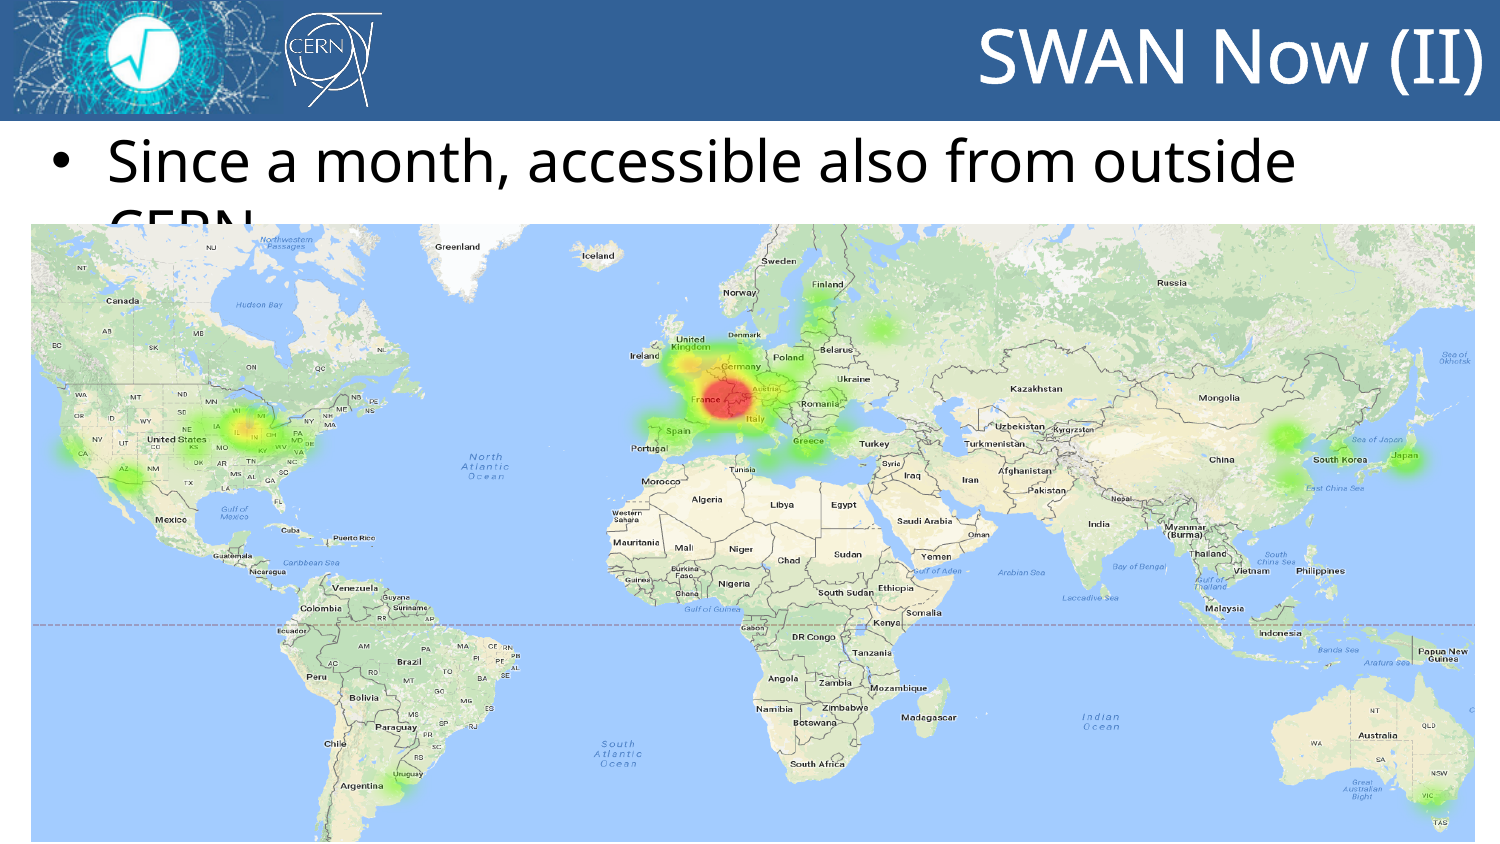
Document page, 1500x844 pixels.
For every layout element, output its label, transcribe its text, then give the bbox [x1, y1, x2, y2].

list Since a month, accessible also from outside CERN [35, 116, 1458, 223]
title SWAN Now (II) [206, 15, 1500, 91]
picture [30, 224, 1476, 842]
picture [0, 0, 1500, 121]
